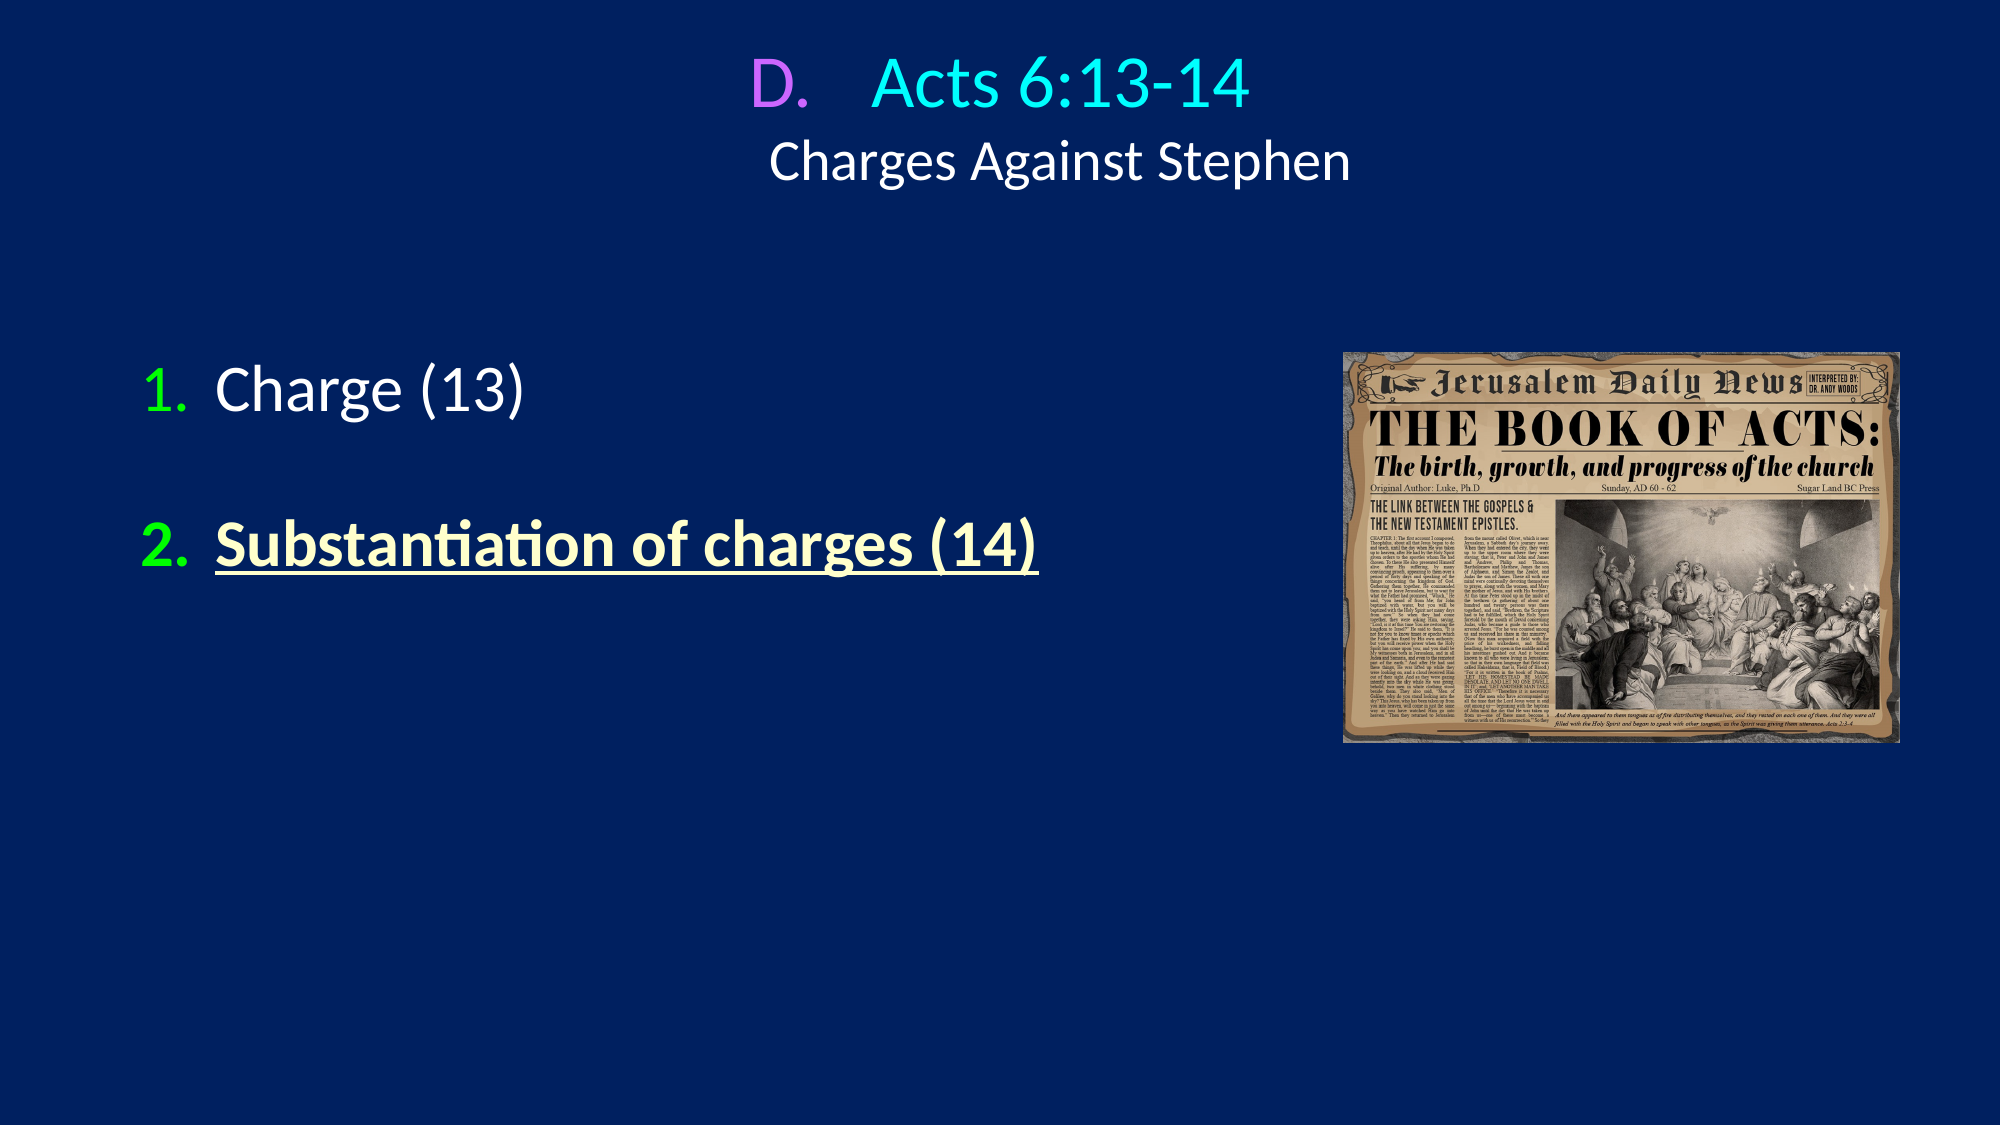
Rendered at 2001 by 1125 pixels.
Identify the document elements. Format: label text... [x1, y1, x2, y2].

title Acts 6:13-14 Charges Against Stephen [449, 37, 1551, 188]
list Charge (13) Substantiation of charges (14) [125, 337, 1288, 743]
picture [1343, 352, 1900, 743]
